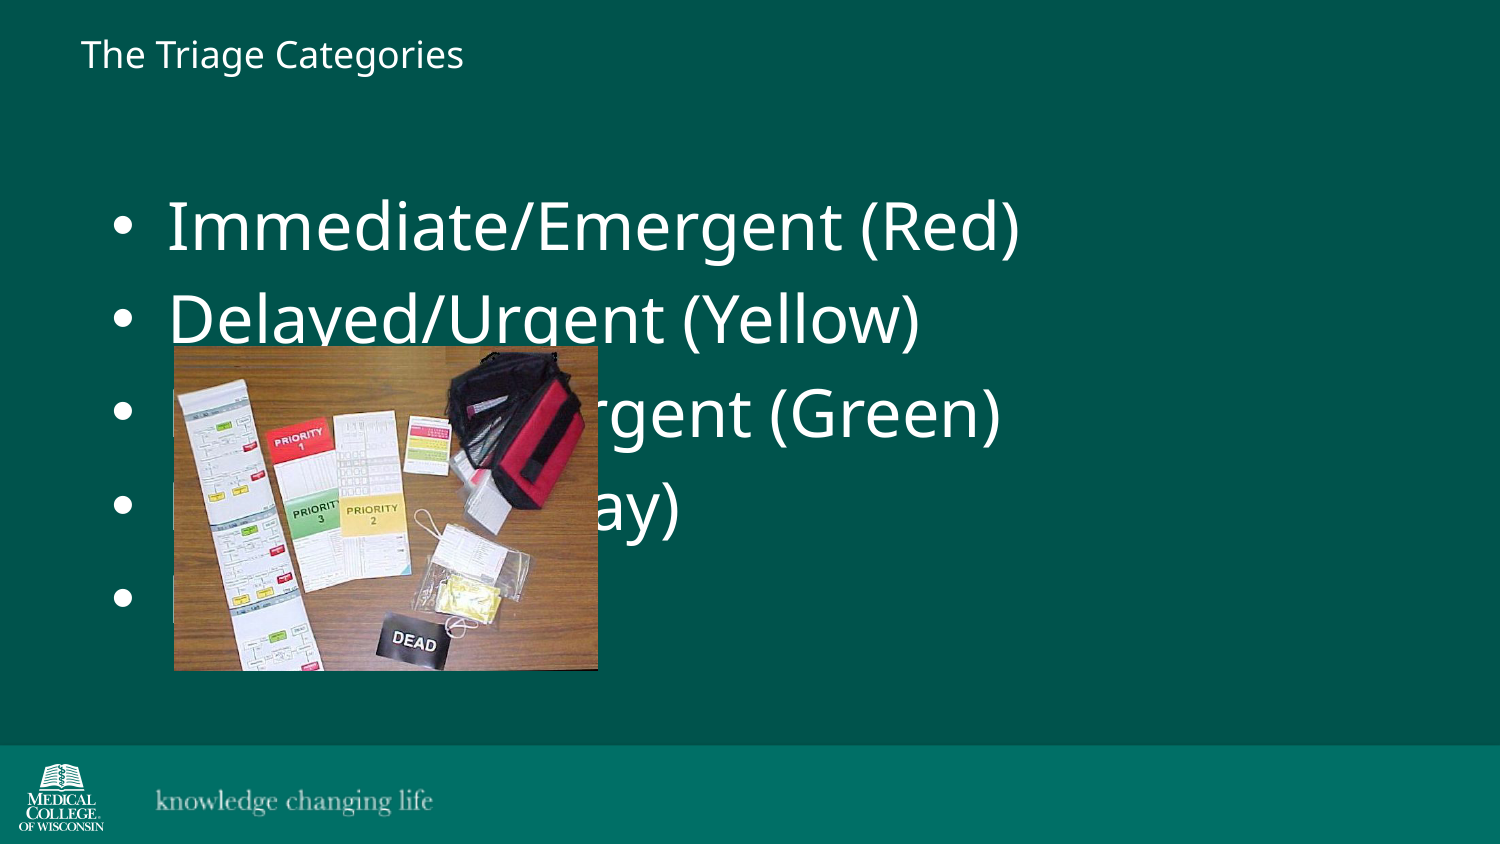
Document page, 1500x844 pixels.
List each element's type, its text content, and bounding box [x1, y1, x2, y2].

list Immediate/Emergent (Red) Delayed/Urgent (Yellow) Minor/Non-Urgent (Green) Expectant (Gray) Dead (Black) [96, 176, 1366, 688]
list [174, 346, 598, 671]
picture [19, 764, 104, 831]
title The Triage Categories [66, 23, 1304, 200]
